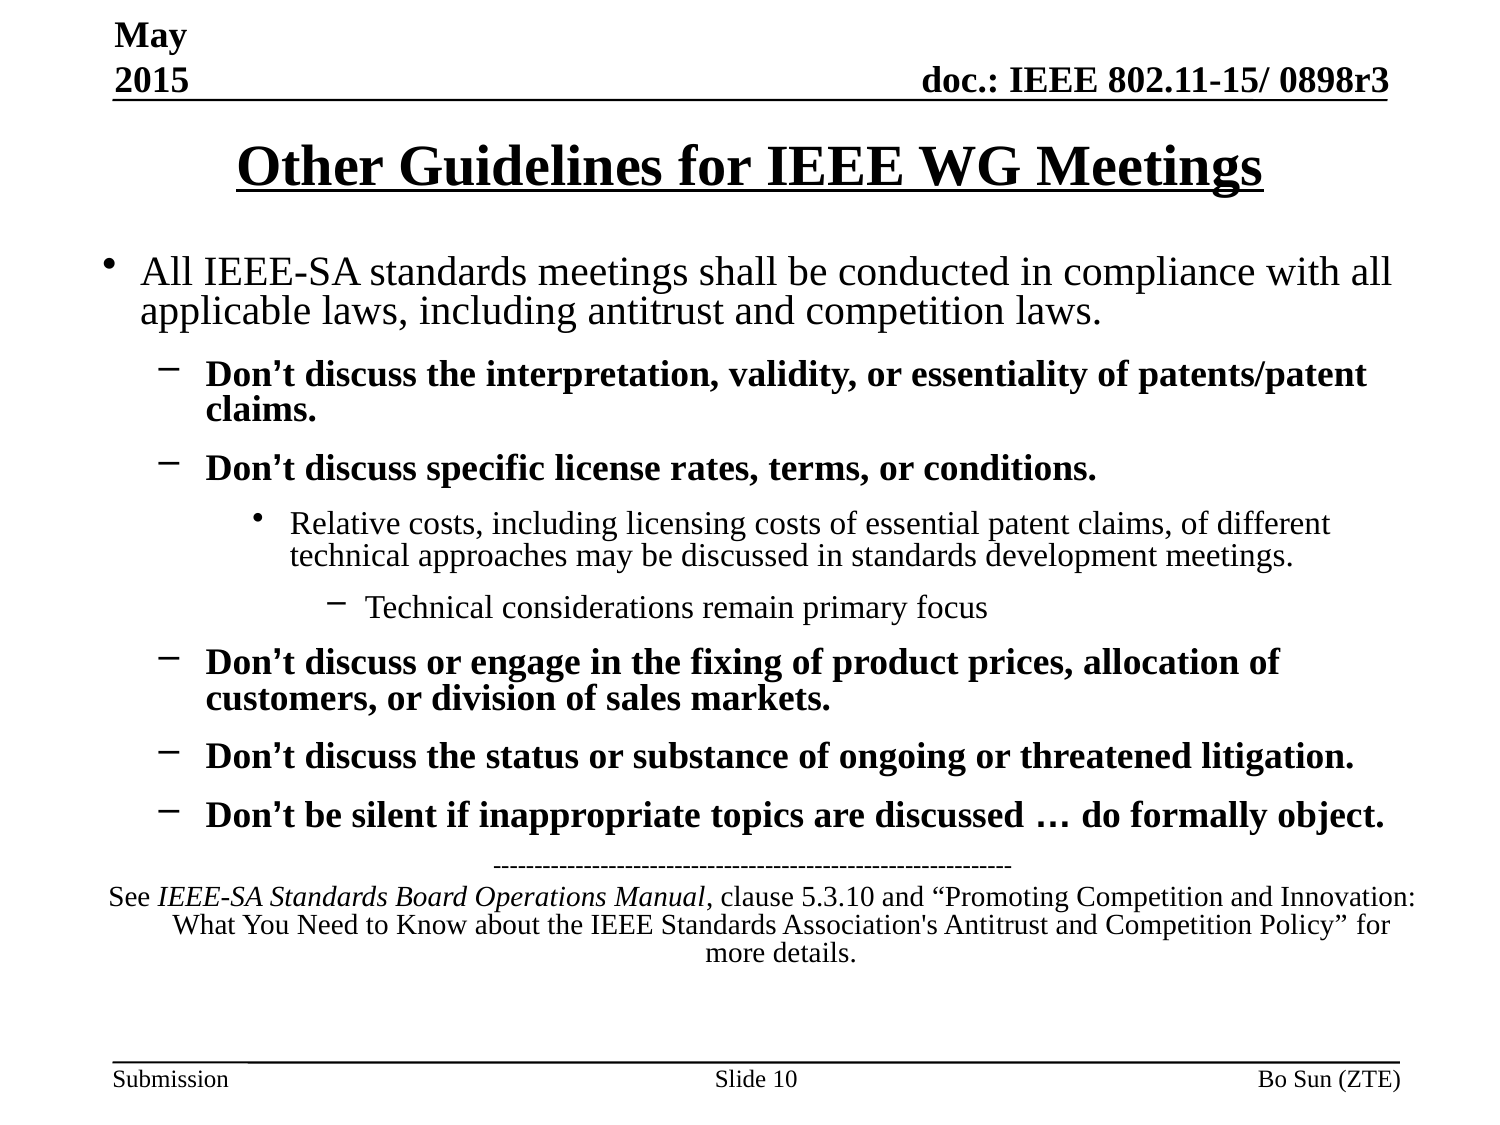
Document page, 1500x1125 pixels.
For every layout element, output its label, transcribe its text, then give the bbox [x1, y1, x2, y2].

slide_number Slide 10 [712, 1061, 800, 1093]
text_box All IEEE-SA standards meetings shall be conducted in compliance with all applicable laws, including antitrust and competition laws. Don’t discuss the interpretation, validity, or essentiality of patents/patent claims. Don’t discuss specific license rates, terms, or conditions. Relative costs, including licensing costs of essential patent claims, of different technical approaches may be discussed in standards development meetings. Technical considerations remain primary focus Don’t discuss or engage in the fixing of product prices, allocation of customers, or division of sales markets. Don’t discuss the status or substance of ongoing or threatened litigation. Don’t be silent if inappropriate topics are discussed … do formally object. --------------------------------------------------------------- See IEEE-SA Standards Board Operations Manual, clause 5.3.10 and “Promoting Competition and Innovation: What You Need to Know about the IEEE Standards Association's Antitrust and Competition Policy” for more details. [87, 224, 1438, 975]
text_box Bo Sun (ZTE) [1257, 1062, 1401, 1093]
title Other Guidelines for IEEE WG Meetings [112, 112, 1388, 213]
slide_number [114, 54, 251, 101]
